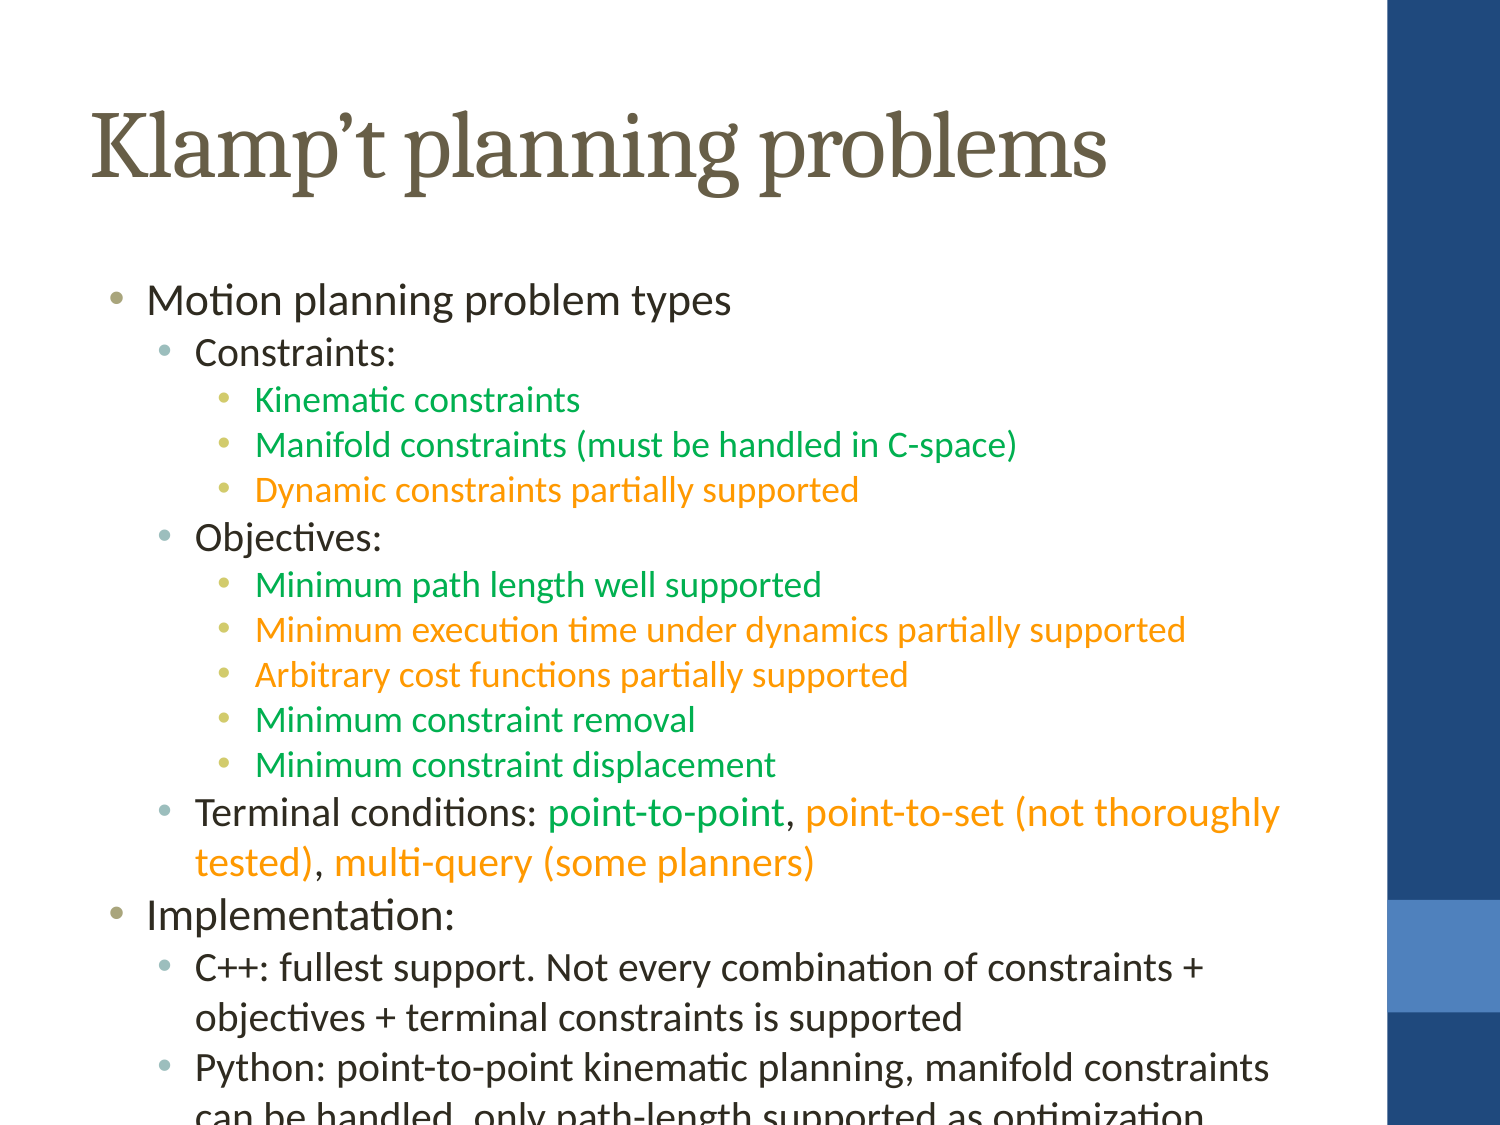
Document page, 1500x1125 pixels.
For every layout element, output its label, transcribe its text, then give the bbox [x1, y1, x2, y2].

text_box Klamp’t planning problems [74, 45, 1325, 233]
text_box Motion planning problem types Constraints: Kinematic constraints Manifold constraints (must be handled in C-space) Dynamic constraints partially supported Objectives: Minimum path length well supported Minimum execution time under dynamics partially supported Arbitrary cost functions partially supported Minimum constraint removal Minimum constraint displacement Terminal conditions: point-to-point, point-to-set (not thoroughly tested), multi-query (some planners) Implementation: C++: fullest support. Not every combination of constraints + objectives + terminal constraints is supported Python: point-to-point kinematic planning, manifold constraints can be handled, only path-length supported as optimization function [74, 262, 1325, 1050]
